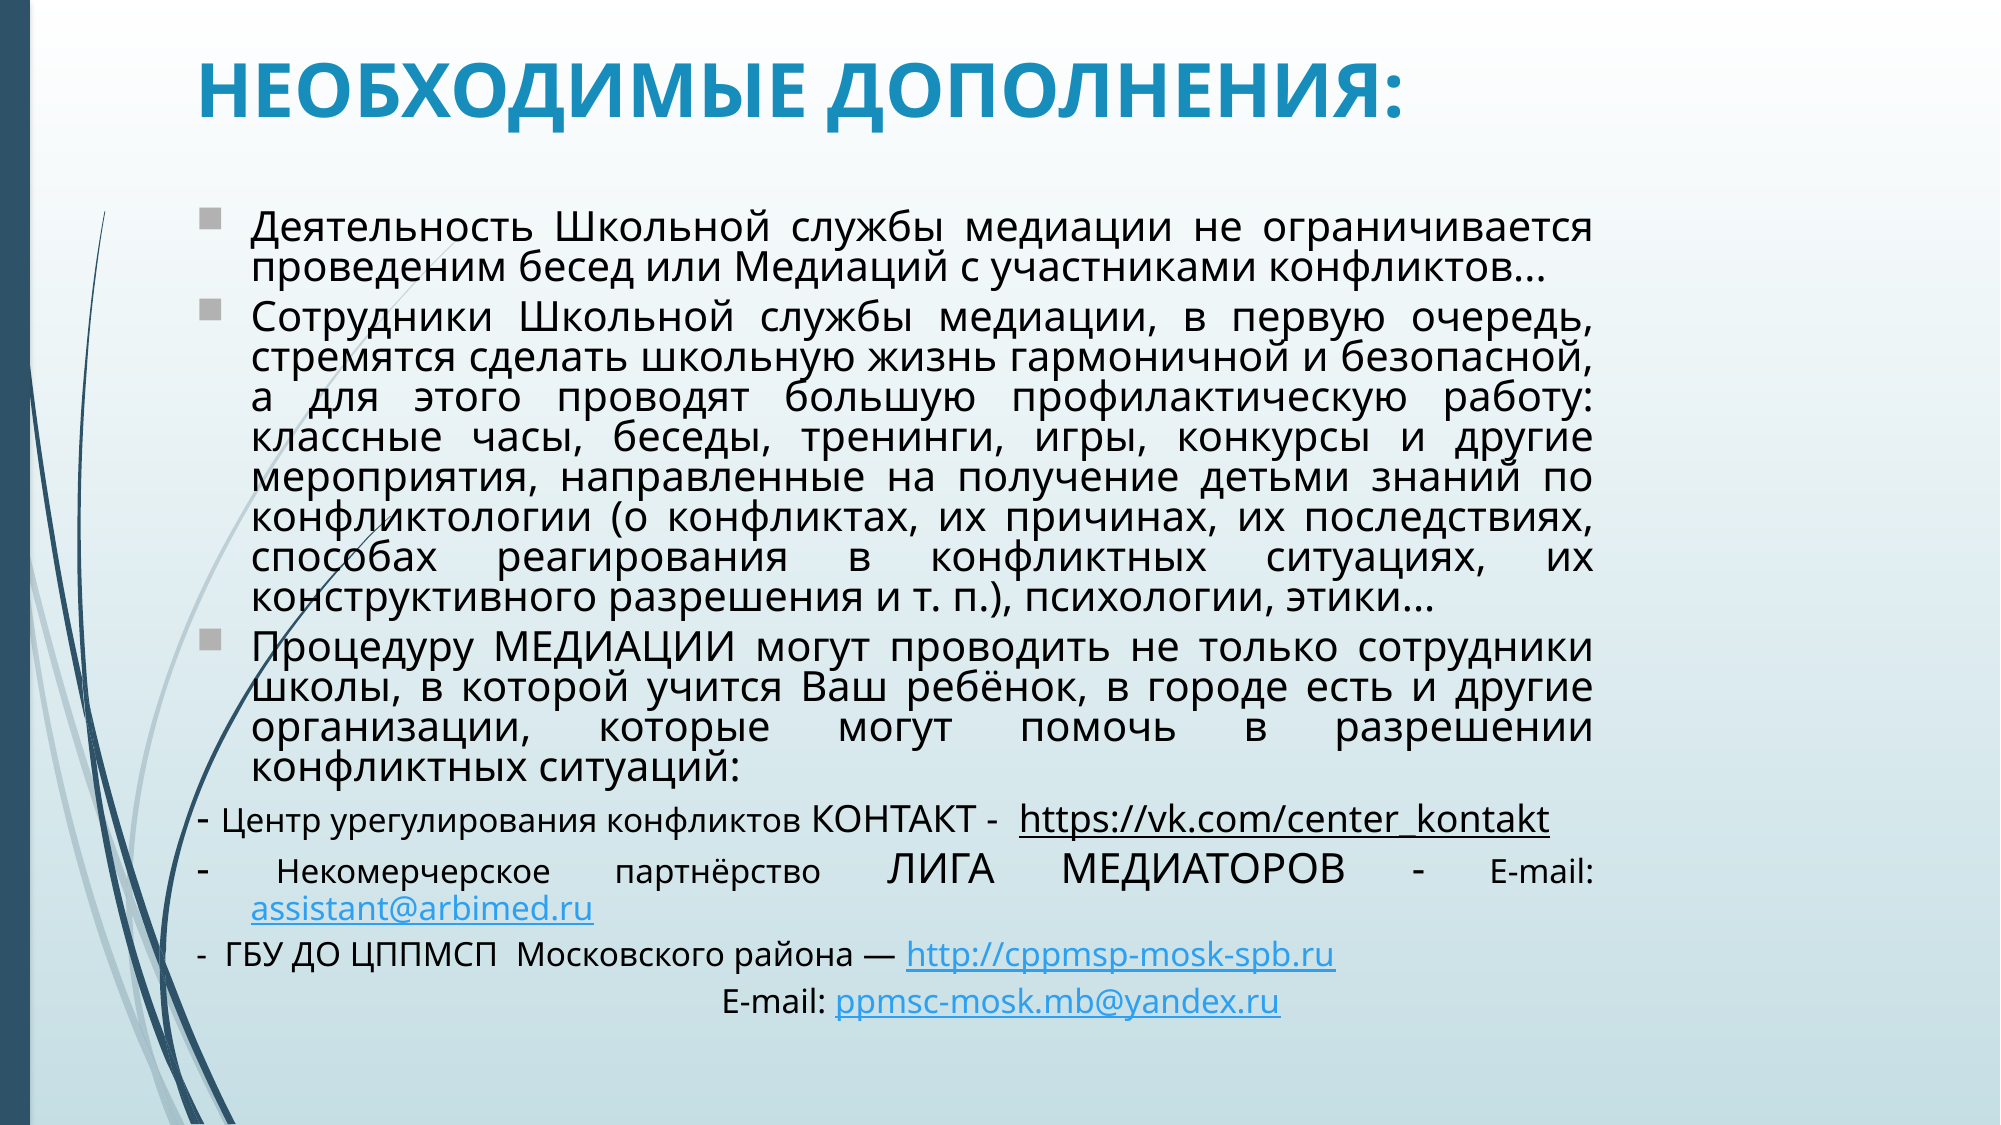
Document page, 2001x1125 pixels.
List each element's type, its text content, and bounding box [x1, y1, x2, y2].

text_box Деятельность Школьной службы медиации не ограничивается проведеним бесед или Медиаций с участниками конфликтов... Сотрудники Школьной службы медиации, в первую очередь, стремятся сделать школьную жизнь гармоничной и безопасной, а для этого проводят большую профилактическую работу: классные часы, беседы, тренинги, игры, конкурсы и другие мероприятия, направленные на получение детьми знаний по конфликтологии (о конфликтах, их причинах, их последствиях, способах реагирования в конфликтных ситуациях, их конструктивного разрешения и т. п.), психологии, этики... Процедуру МЕДИАЦИИ могут проводить не только сотрудники школы, в которой учится Ваш ребёнок, в городе есть и другие организации, которые могут помочь в разрешении конфликтных ситуаций: - Центр урегулирования конфликтов КОНТАКТ - https://vk.com/center_kontakt - Некомерчерское партнёрство ЛИГА МЕДИАТОРОВ - E-mail: assistant@arbimed.ru - ГБУ ДО ЦППМСП Московского района — http://cppmsp-mosk-spb.ru E-mail: ppmsc-mosk.mb@yandex.ru [180, 141, 1609, 1029]
title НЕОБХОДИМЫЕ ДОПОЛНЕНИЯ: [180, 35, 1443, 141]
